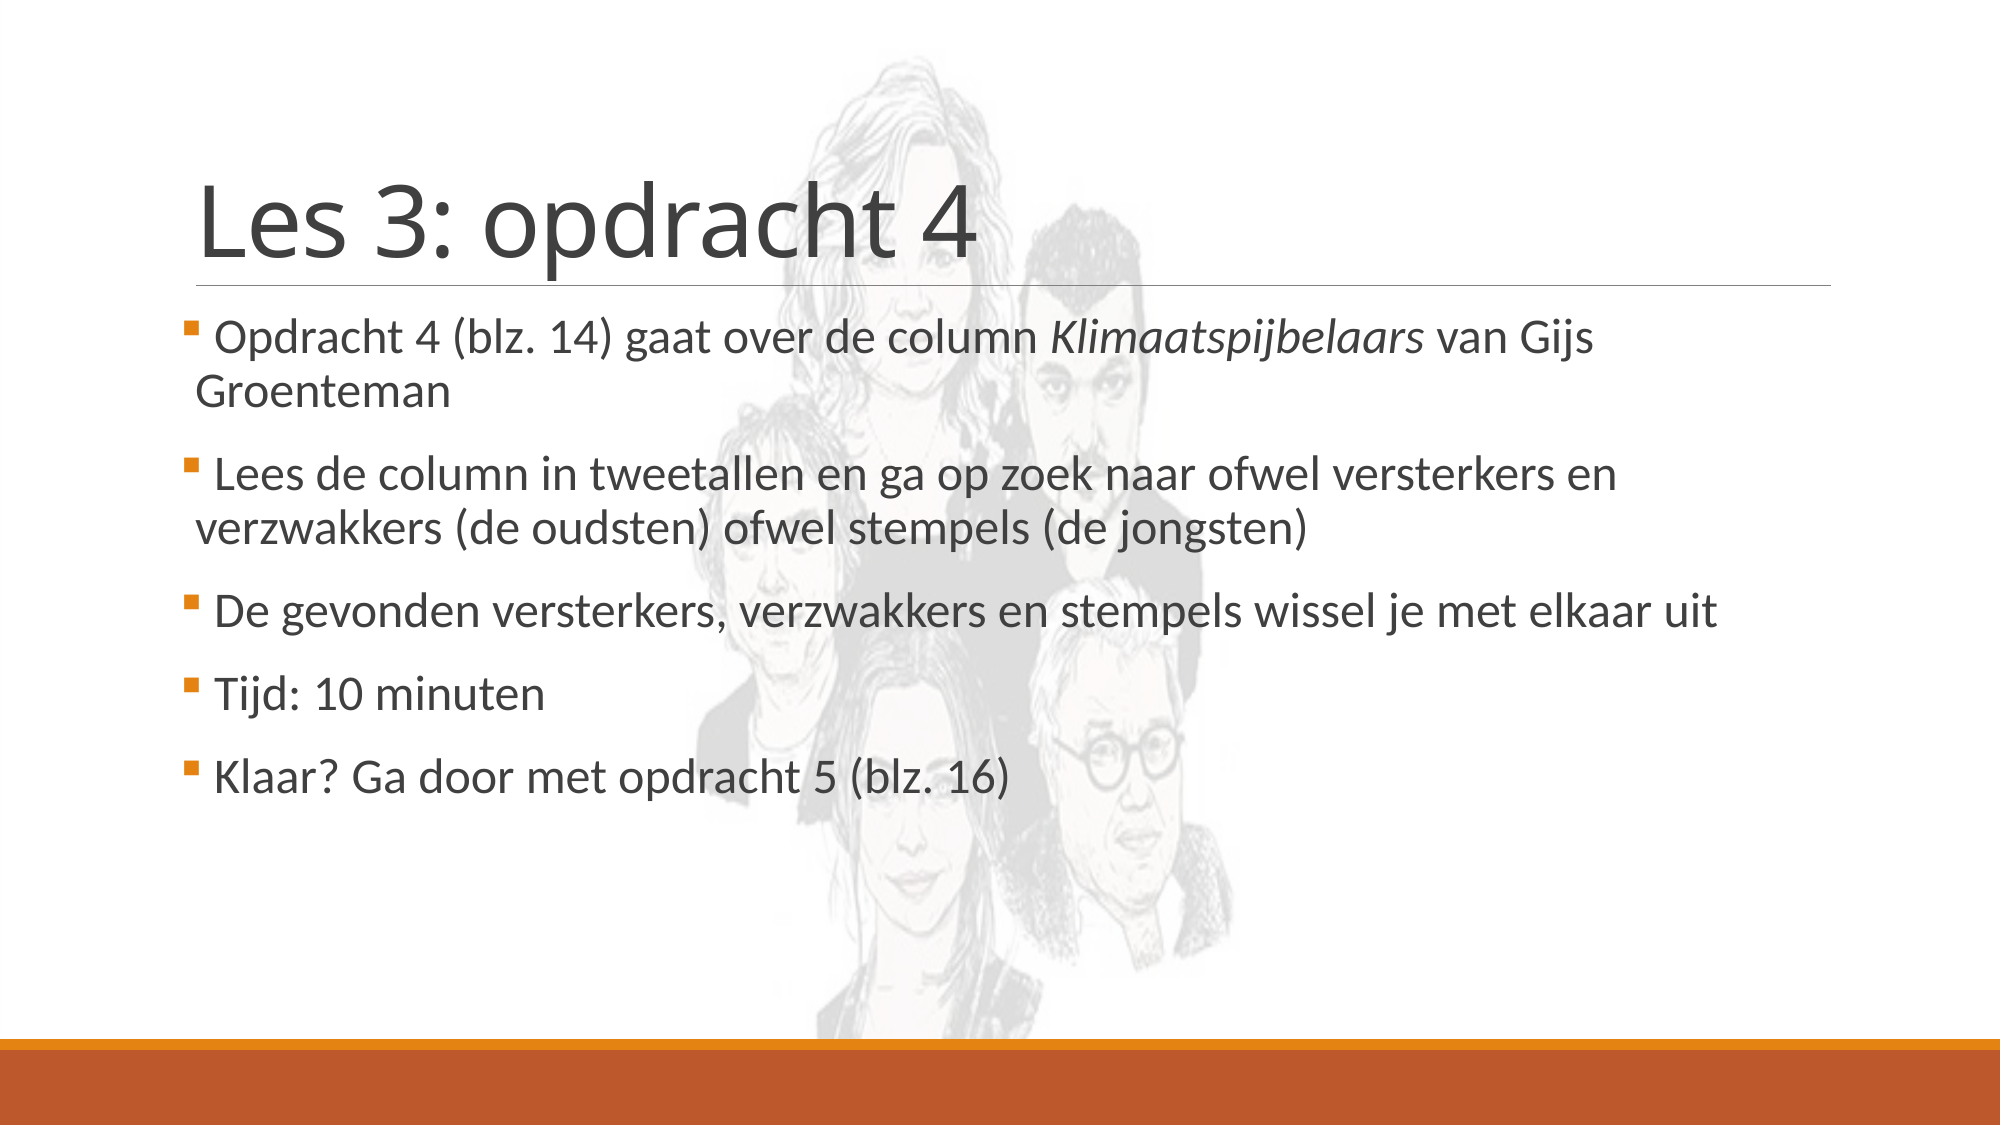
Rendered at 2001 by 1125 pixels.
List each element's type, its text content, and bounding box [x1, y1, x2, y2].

title Les 3: opdracht 4 [180, 47, 1830, 285]
list Opdracht 4 (blz. 14) gaat over de column Klimaatspijbelaars van Gijs Groenteman Lees de column in tweetallen en ga op zoek naar ofwel versterkers en verzwakkers (de oudsten) ofwel stempels (de jongsten) De gevonden versterkers, verzwakkers en stempels wissel je met elkaar uit Tijd: 10 minuten Klaar? Ga door met opdracht 5 (blz. 16) [180, 302, 1830, 963]
